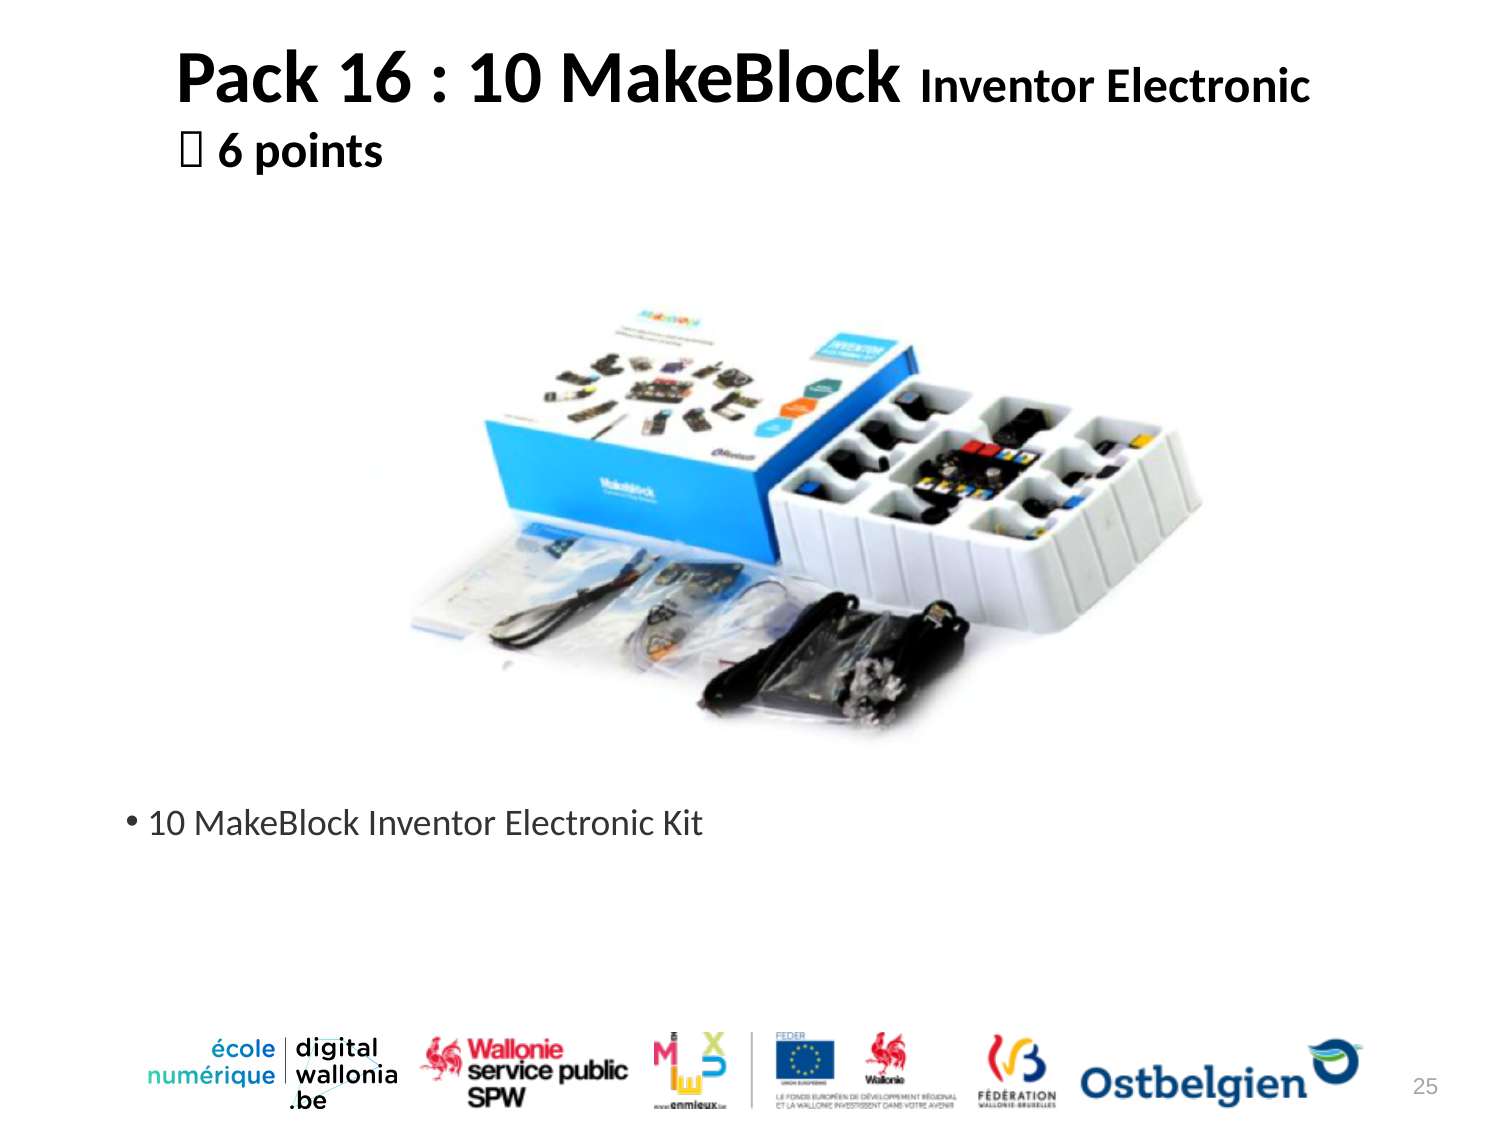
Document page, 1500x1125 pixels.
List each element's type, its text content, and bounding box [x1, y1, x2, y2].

picture [654, 1032, 957, 1109]
picture [293, 194, 1309, 790]
picture [147, 1037, 397, 1109]
picture [966, 988, 1412, 1125]
text_box 10 MakeBlock Inventor Electronic Kit [110, 790, 1431, 851]
picture [400, 1017, 649, 1125]
text_box Pack 16 : 10 MakeBlock Inventor Electronic  6 points [161, 19, 1336, 194]
